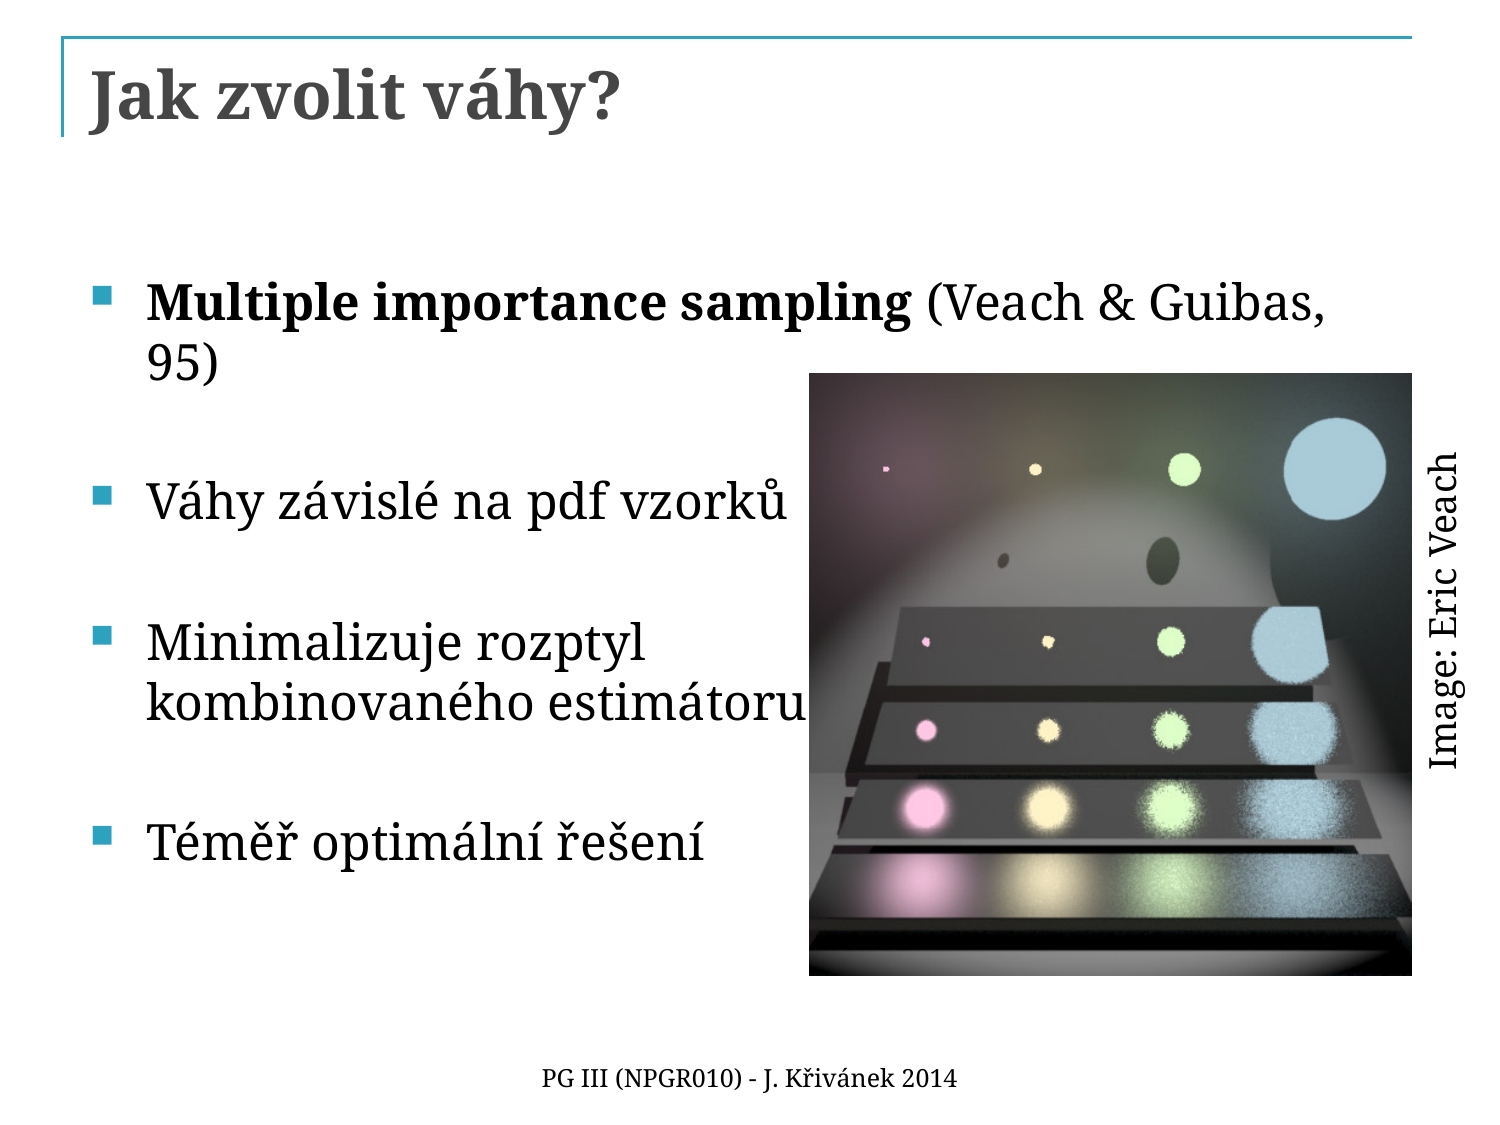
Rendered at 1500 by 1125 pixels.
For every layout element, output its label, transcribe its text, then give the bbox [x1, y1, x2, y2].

footer PG III (NPGR010) - J. Křivánek 2014 [512, 1024, 988, 1101]
list Multiple importance sampling (Veach & Guibas, 95) Váhy závislé na pdf vzorků Minimalizuje rozptyl kombinovaného estimátoru Téměř optimální řešení [74, 262, 1426, 1006]
title Jak zvolit váhy? [74, 45, 1426, 233]
picture [808, 373, 1412, 977]
text_box Image: Eric Veach [1416, 436, 1472, 785]
